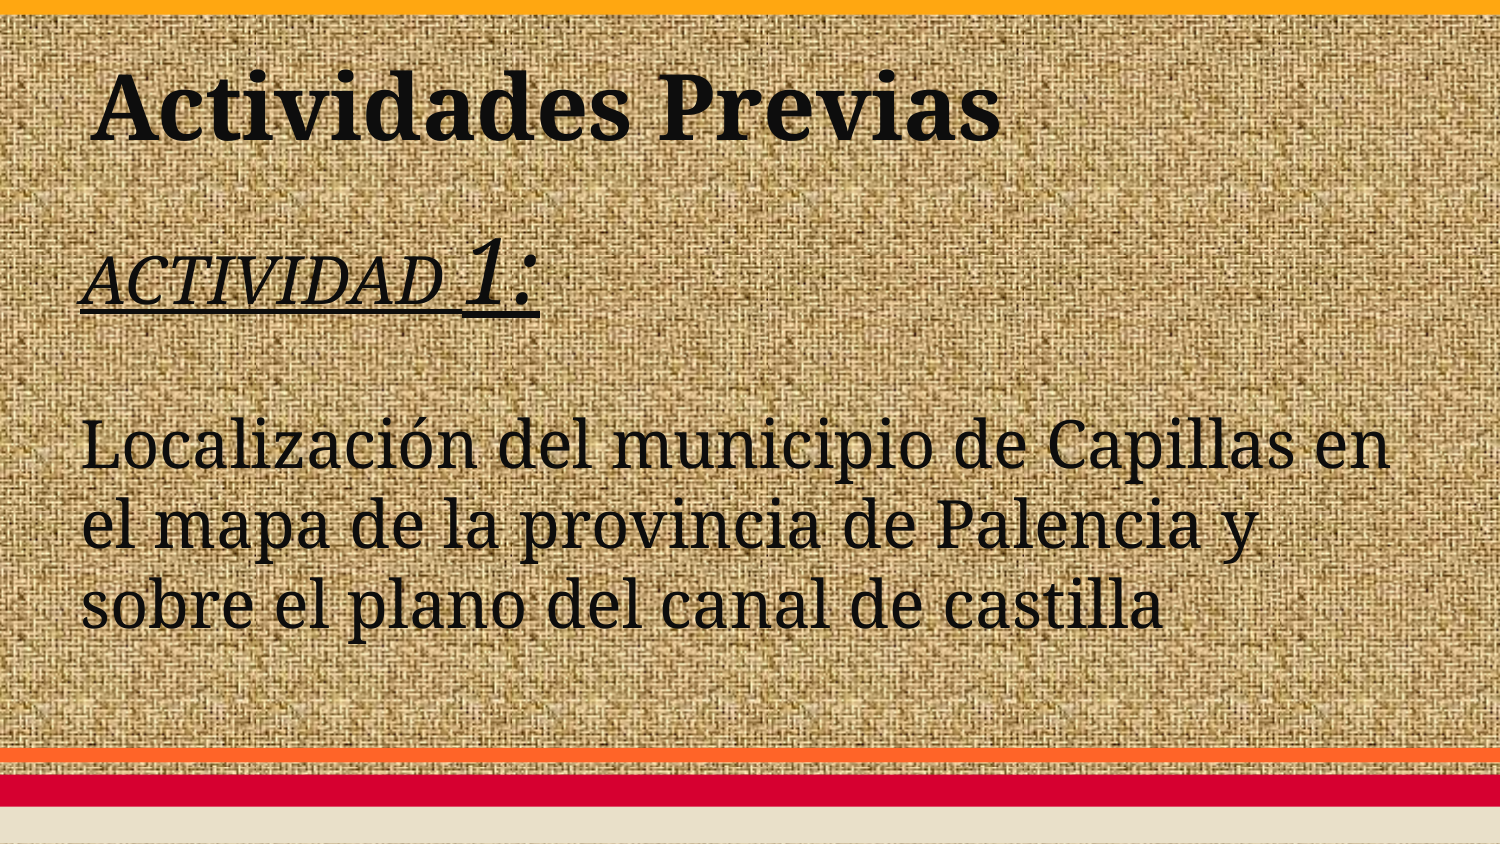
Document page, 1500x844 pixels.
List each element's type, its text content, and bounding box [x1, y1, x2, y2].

list ACTIVIDAD 1: Localización del municipio de Capillas en el mapa de la provincia de Palencia y sobre el plano del canal de castilla [64, 197, 1415, 675]
picture [0, 15, 1500, 747]
title Actividades Previas [75, 33, 1425, 175]
picture [0, 763, 1500, 774]
